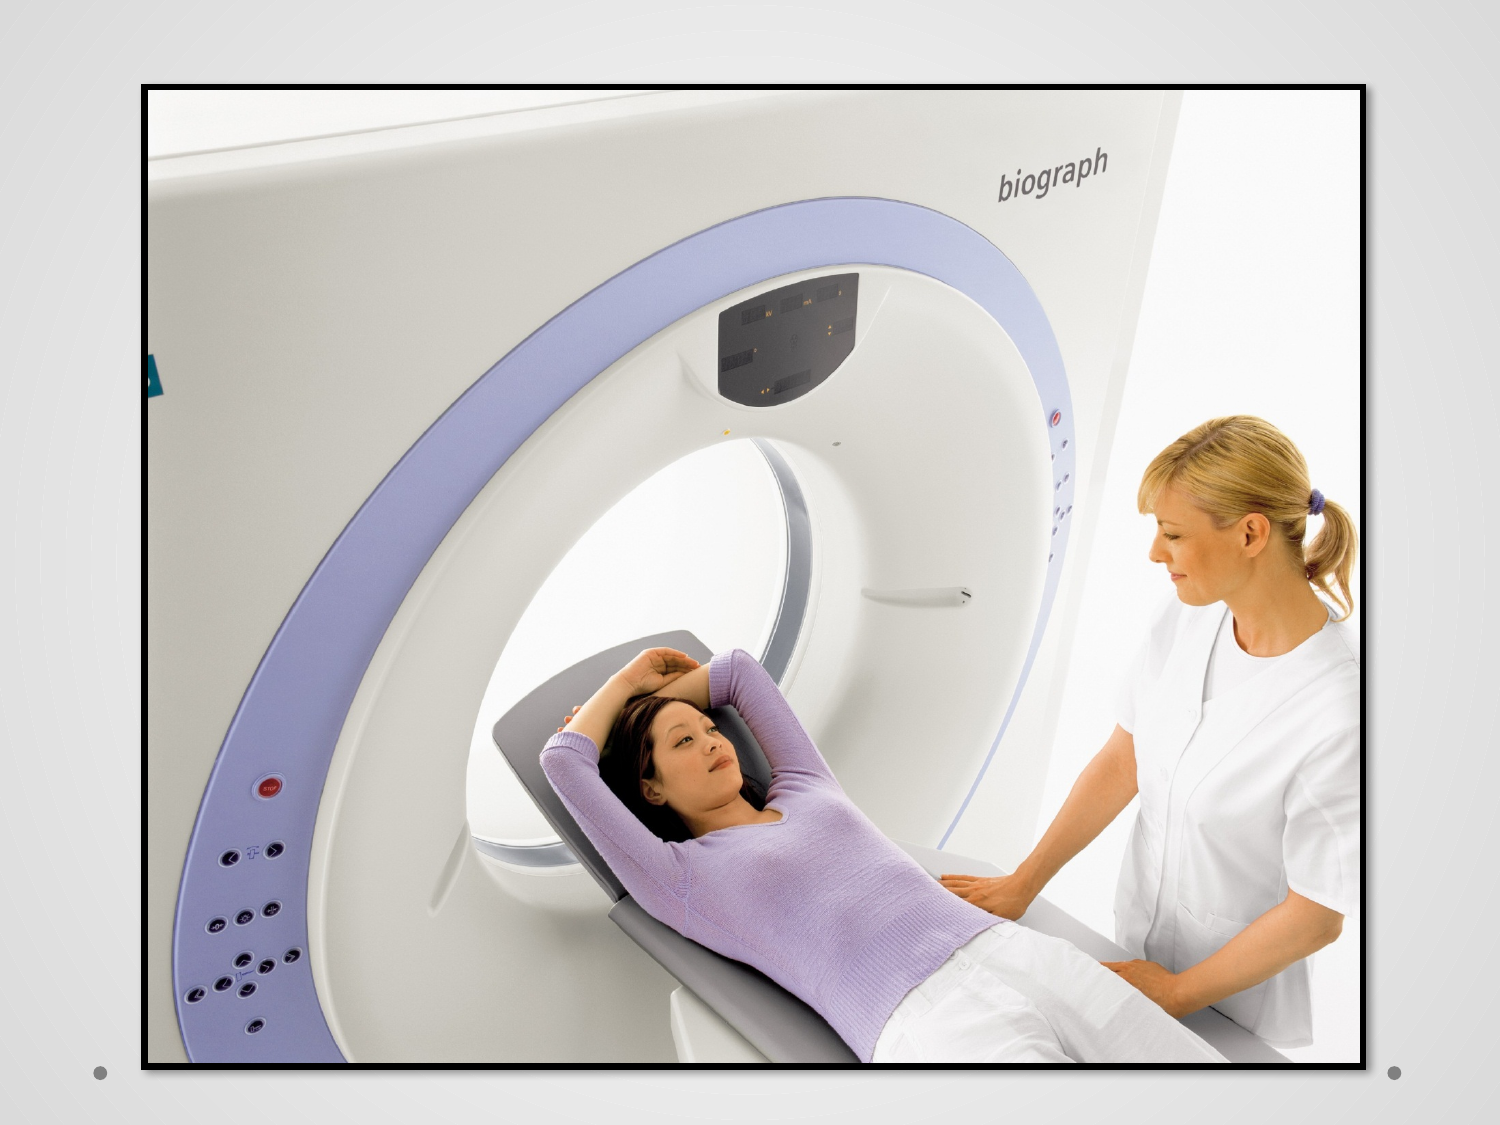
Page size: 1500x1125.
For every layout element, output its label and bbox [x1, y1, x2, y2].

list [147, 89, 1361, 1064]
